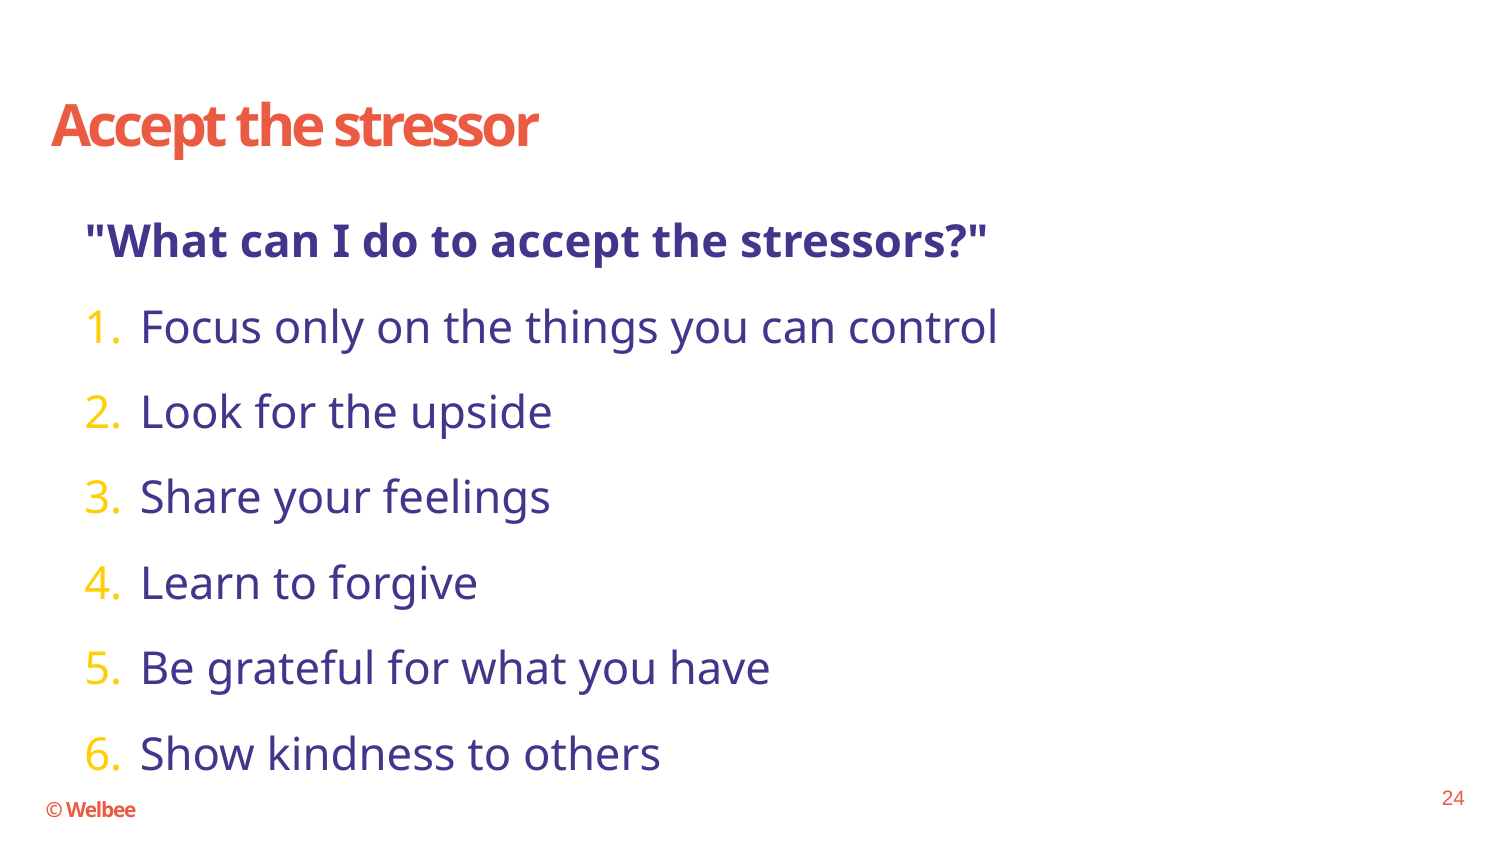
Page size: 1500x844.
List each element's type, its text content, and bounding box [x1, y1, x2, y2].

text_box "What can I do to accept the stressors?" Focus only on the things you can control Look for the upside Share your feelings Learn to forgive Be grateful for what you have Show kindness to others [51, 189, 1500, 800]
slide_number 24 [1389, 800, 1480, 830]
title Accept the stressor [51, 72, 1449, 167]
